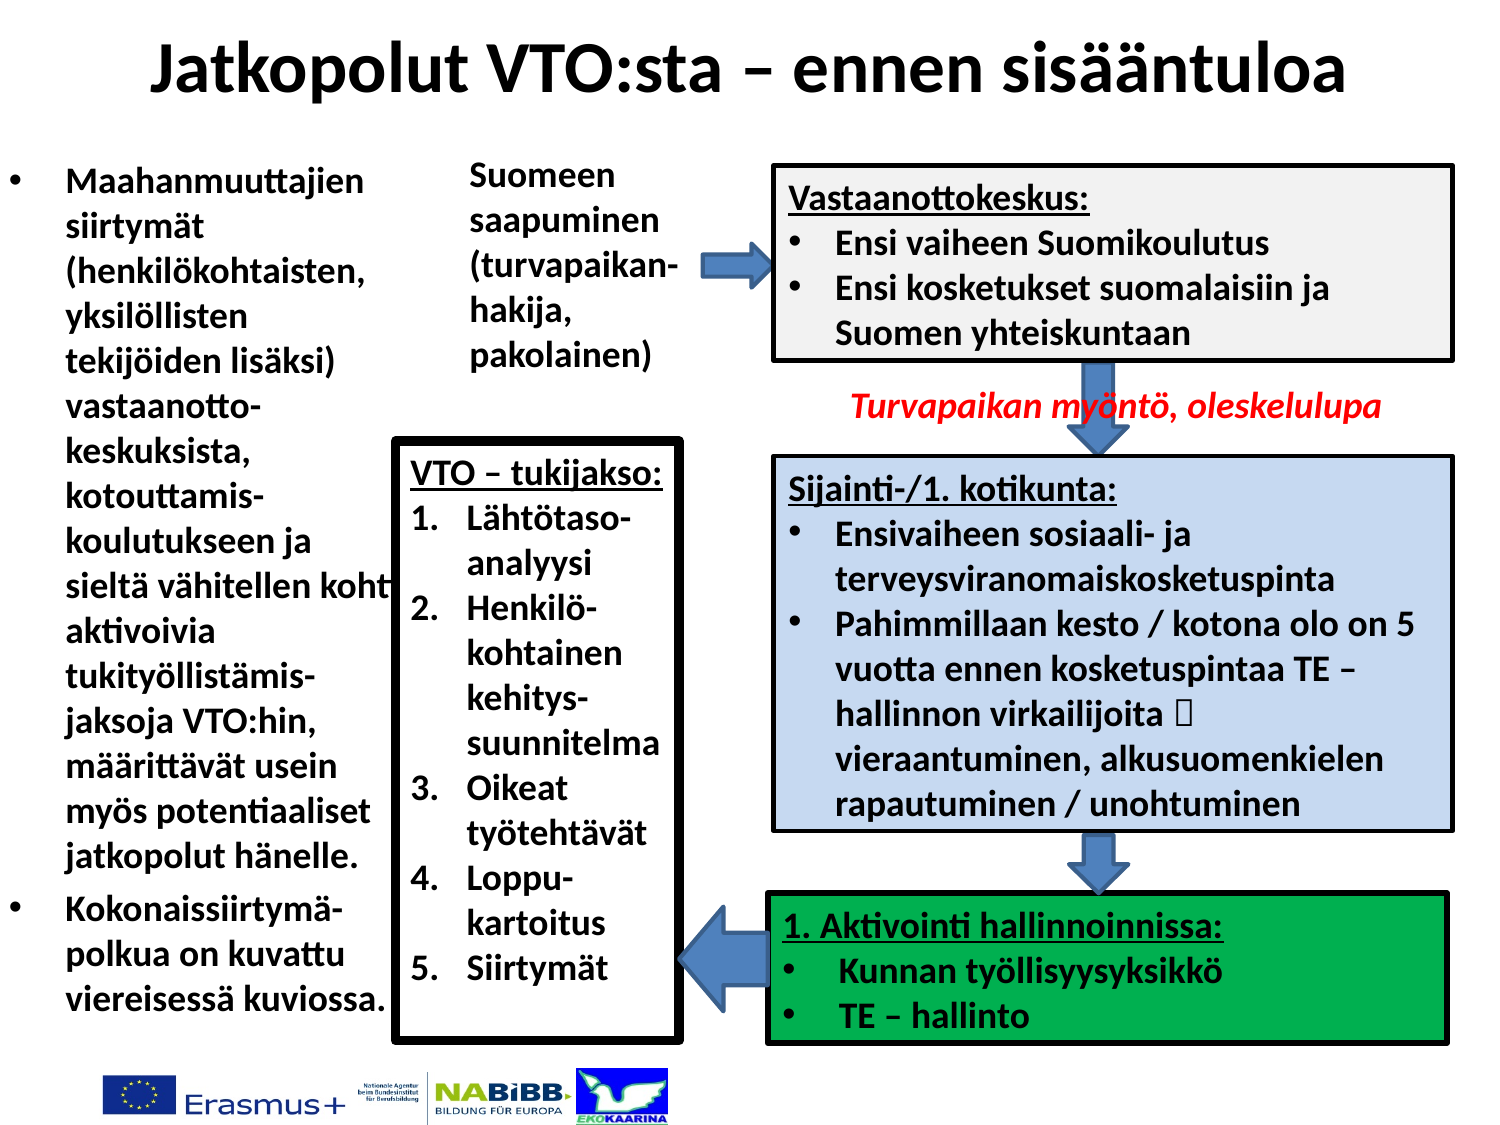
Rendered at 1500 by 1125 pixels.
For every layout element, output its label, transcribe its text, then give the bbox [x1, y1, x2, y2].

text_box [700, 241, 773, 290]
text_box [677, 904, 770, 1014]
text_box [1081, 361, 1116, 373]
text_box [1067, 833, 1131, 896]
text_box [88, 1063, 668, 1125]
text_box Sijainti-/1. kotikunta: Ensivaiheen sosiaali- ja terveysviranomaiskosketuspinta Pahimmillaan kesto / kotona olo on 5 vuotta ennen kosketuspintaa TE – hallinnon virkailijoita  vieraantuminen, alkusuomenkielen rapautuminen / unohtuminen [773, 456, 1453, 831]
title Jatkopolut VTO:sta – ennen sisääntuloa [0, 0, 1500, 144]
text_box Turvapaikan myöntö, oleskelulupa [834, 373, 1398, 434]
text_box Suomeen saapuminen (turvapaikan-hakija, pakolainen) [454, 142, 715, 383]
list Maahanmuuttajien siirtymät (henkilökohtaisten, yksilöllisten tekijöiden lisäksi) vastaanotto-keskuksista, kotouttamis-koulutukseen ja sieltä vähitellen kohti aktivoivia tukityöllistämis-jaksoja VTO:hin, määrittävät usein myös potentiaaliset jatkopolut hänelle. Kokonaissiirtymä-polkua on kuvattu viereisessä kuviossa. [0, 149, 420, 851]
text_box 1. Aktivointi hallinnoinnissa: Kunnan työllisyysyksikkö TE – hallinto [767, 893, 1447, 1043]
text_box VTO – tukijakso: Lähtötaso-analyysi Henkilö-kohtainen kehitys-suunnitelma Oikeat työtehtävät Loppu-kartoitus Siirtymät [395, 440, 680, 1041]
text_box [1073, 434, 1124, 456]
text_box Vastaanottokeskus: Ensi vaiheen Suomikoulutus Ensi kosketukset suomalaisiin ja Suomen yhteiskuntaan [773, 165, 1453, 361]
